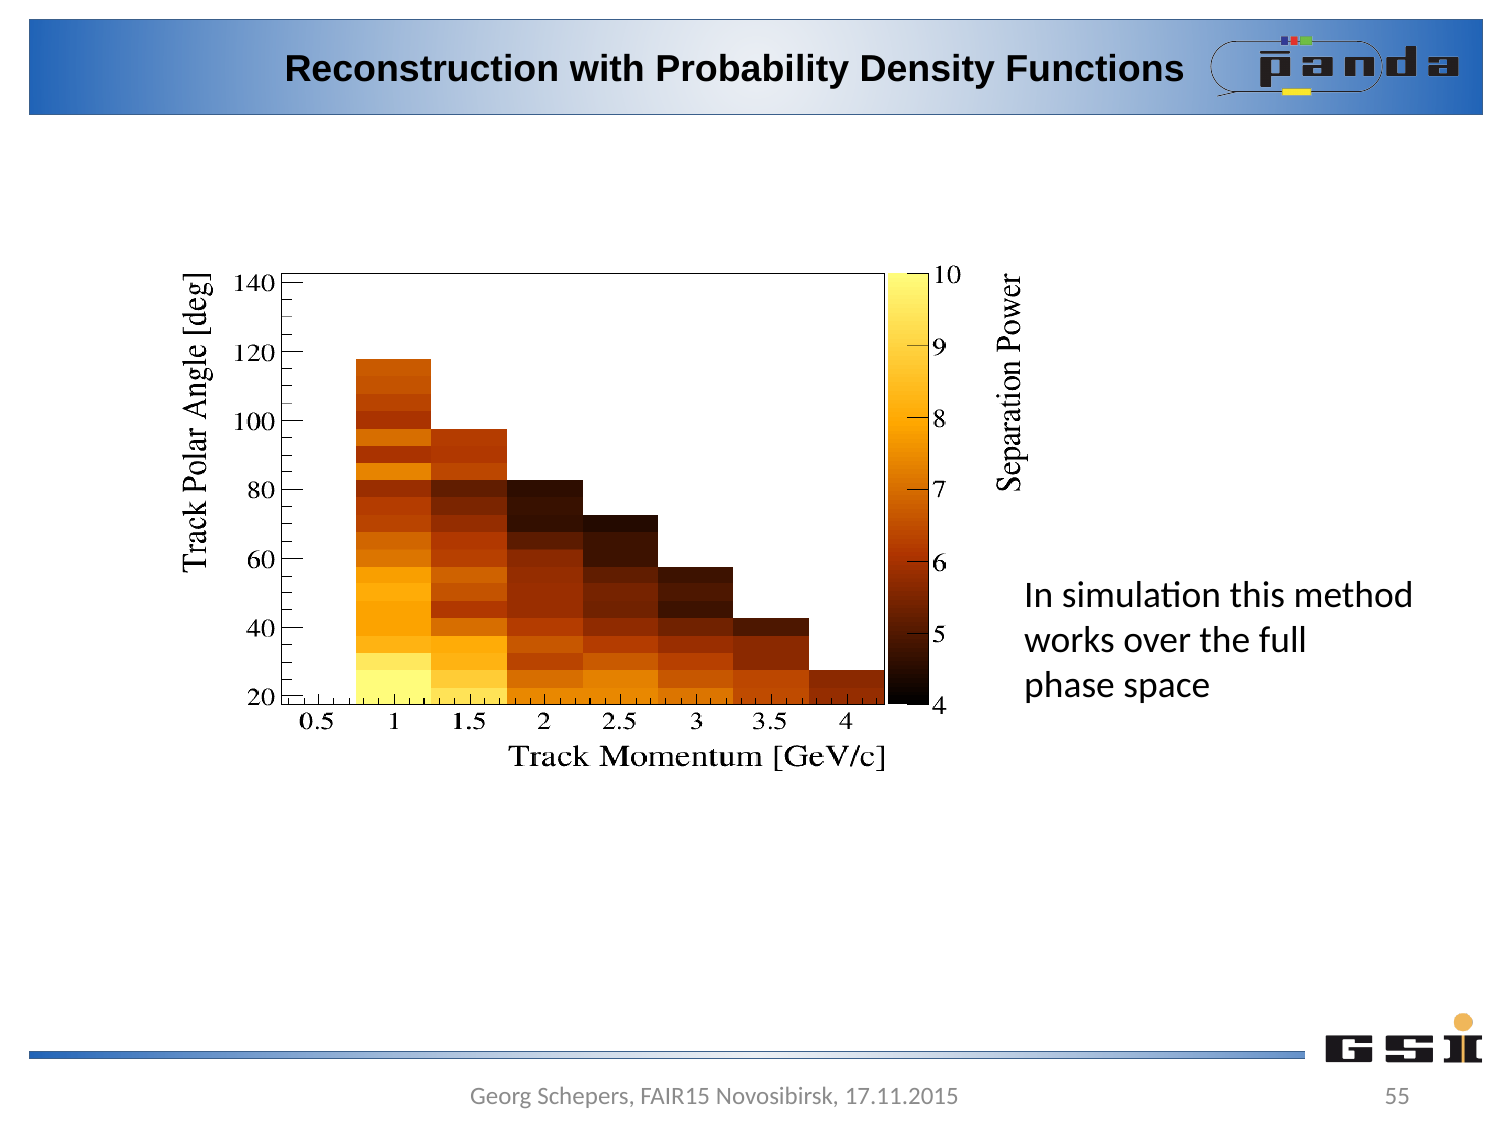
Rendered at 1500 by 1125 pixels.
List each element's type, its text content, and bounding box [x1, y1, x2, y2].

slide_number 55 [1222, 1065, 1425, 1125]
text_box [27, 1049, 1303, 1061]
text_box In simulation this method works over the full phase space [1038, 562, 1470, 713]
footer Georg Schepers, FAIR15 Novosibirsk, 17.11.2015 [360, 1064, 1071, 1124]
text_box [27, 17, 1484, 117]
picture [159, 229, 1034, 782]
picture [1210, 36, 1459, 97]
text_box [1303, 986, 1496, 1084]
picture [1323, 1011, 1483, 1065]
text_box Reconstruction with Probability Density Functions [269, 36, 1201, 97]
